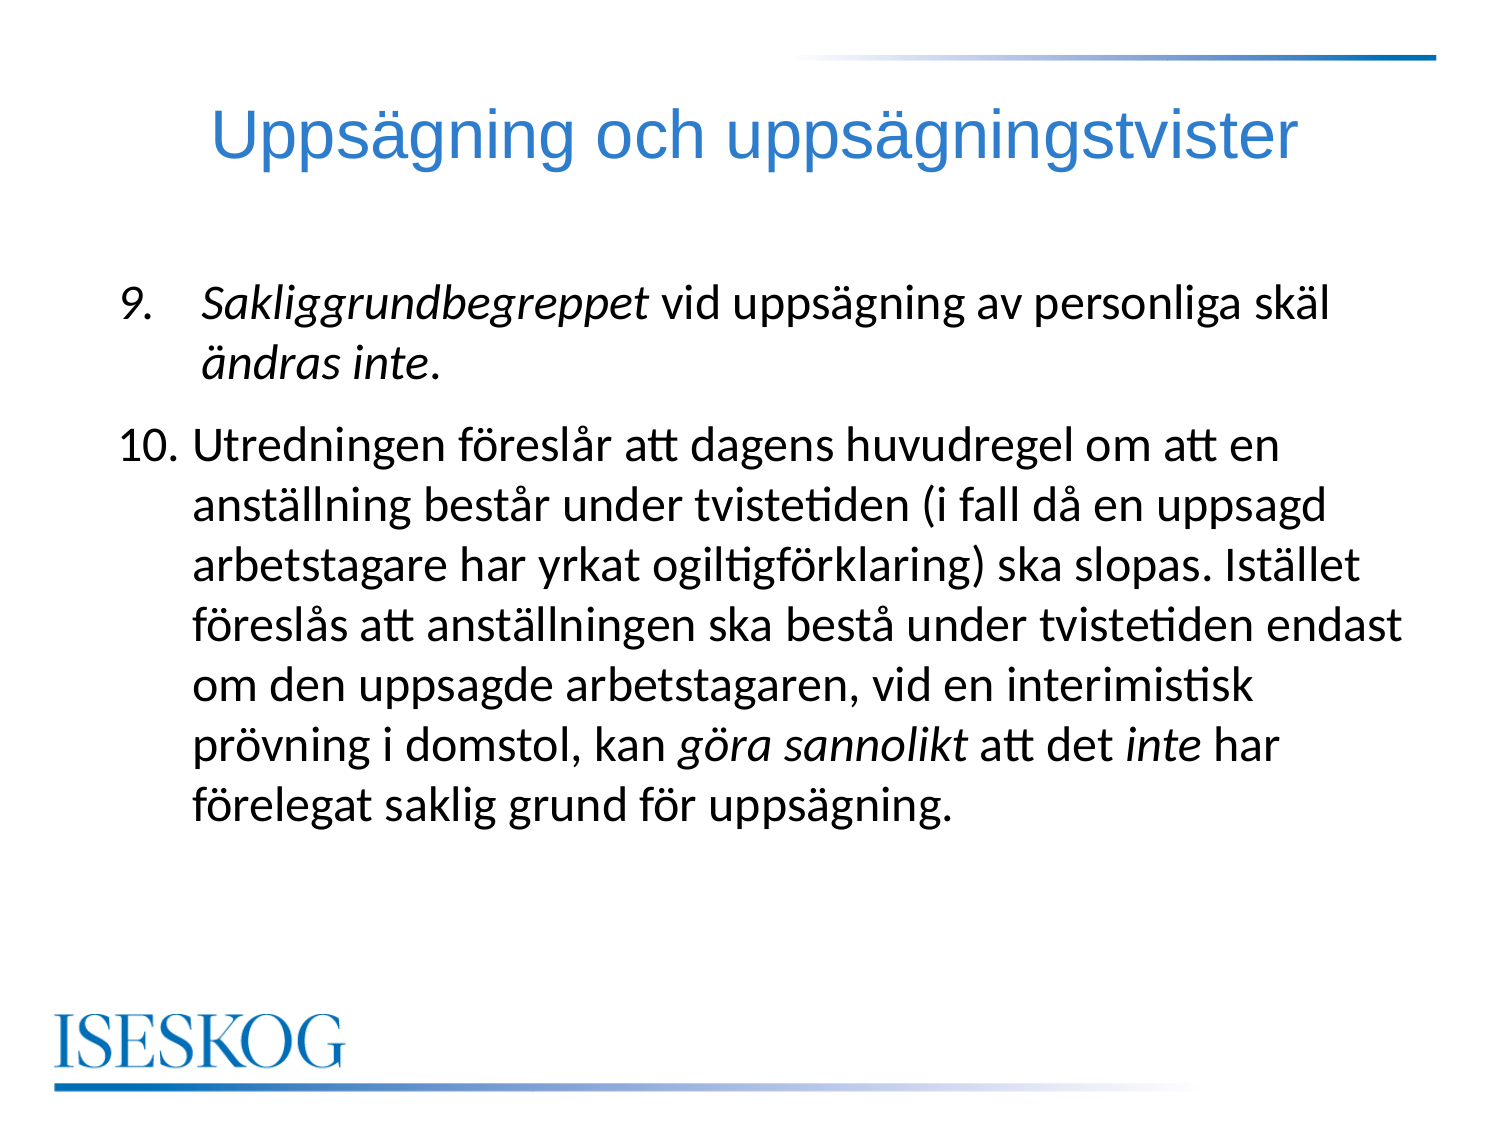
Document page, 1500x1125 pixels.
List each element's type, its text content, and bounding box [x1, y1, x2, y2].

text_box Uppsägning och uppsägningstvister [49, 90, 1401, 177]
text_box Sakliggrundbegreppet vid uppsägning av personliga skäl ändras inte. Utredningen föreslår att dagens huvudregel om att en anställning består under tvistetiden (i fall då en uppsagd arbetstagare har yrkat ogiltigförklaring) ska slopas. Istället föreslås att anställningen ska bestå under tvistetiden endast om den uppsagde arbetstagaren, vid en interimistisk prövning i domstol, kan göra sannolikt att det inte har förelegat saklig grund för uppsägning. [102, 261, 1437, 1013]
picture [630, 54, 1437, 64]
text_box [24, 97, 1376, 185]
picture [52, 1014, 1489, 1095]
text_box [85, 119, 1437, 207]
